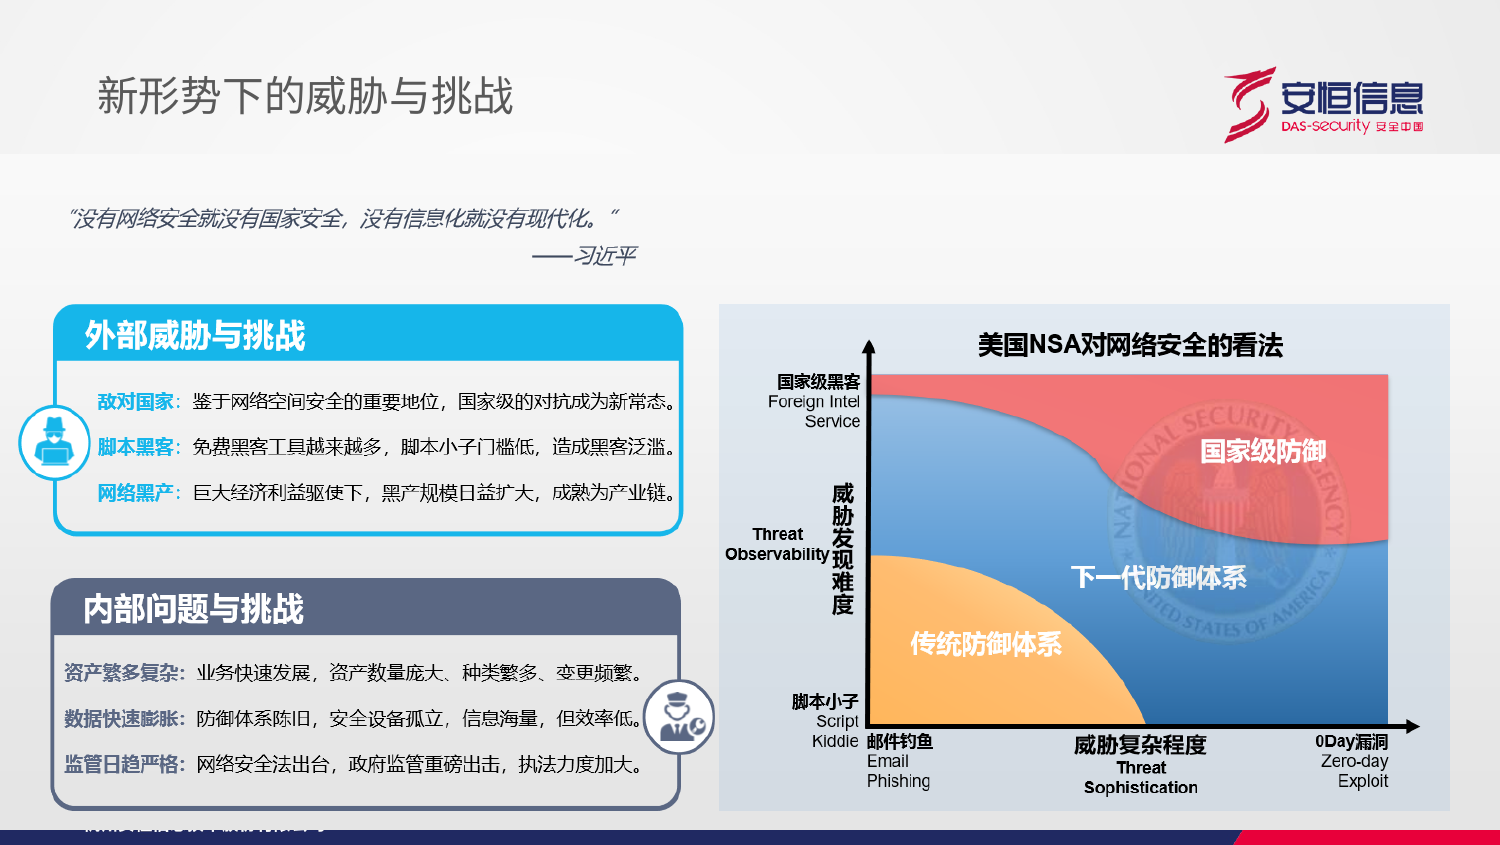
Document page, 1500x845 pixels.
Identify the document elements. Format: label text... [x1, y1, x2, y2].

picture [0, 0, 1500, 845]
text_box 新形势下的威胁与挑战 [82, 62, 530, 128]
